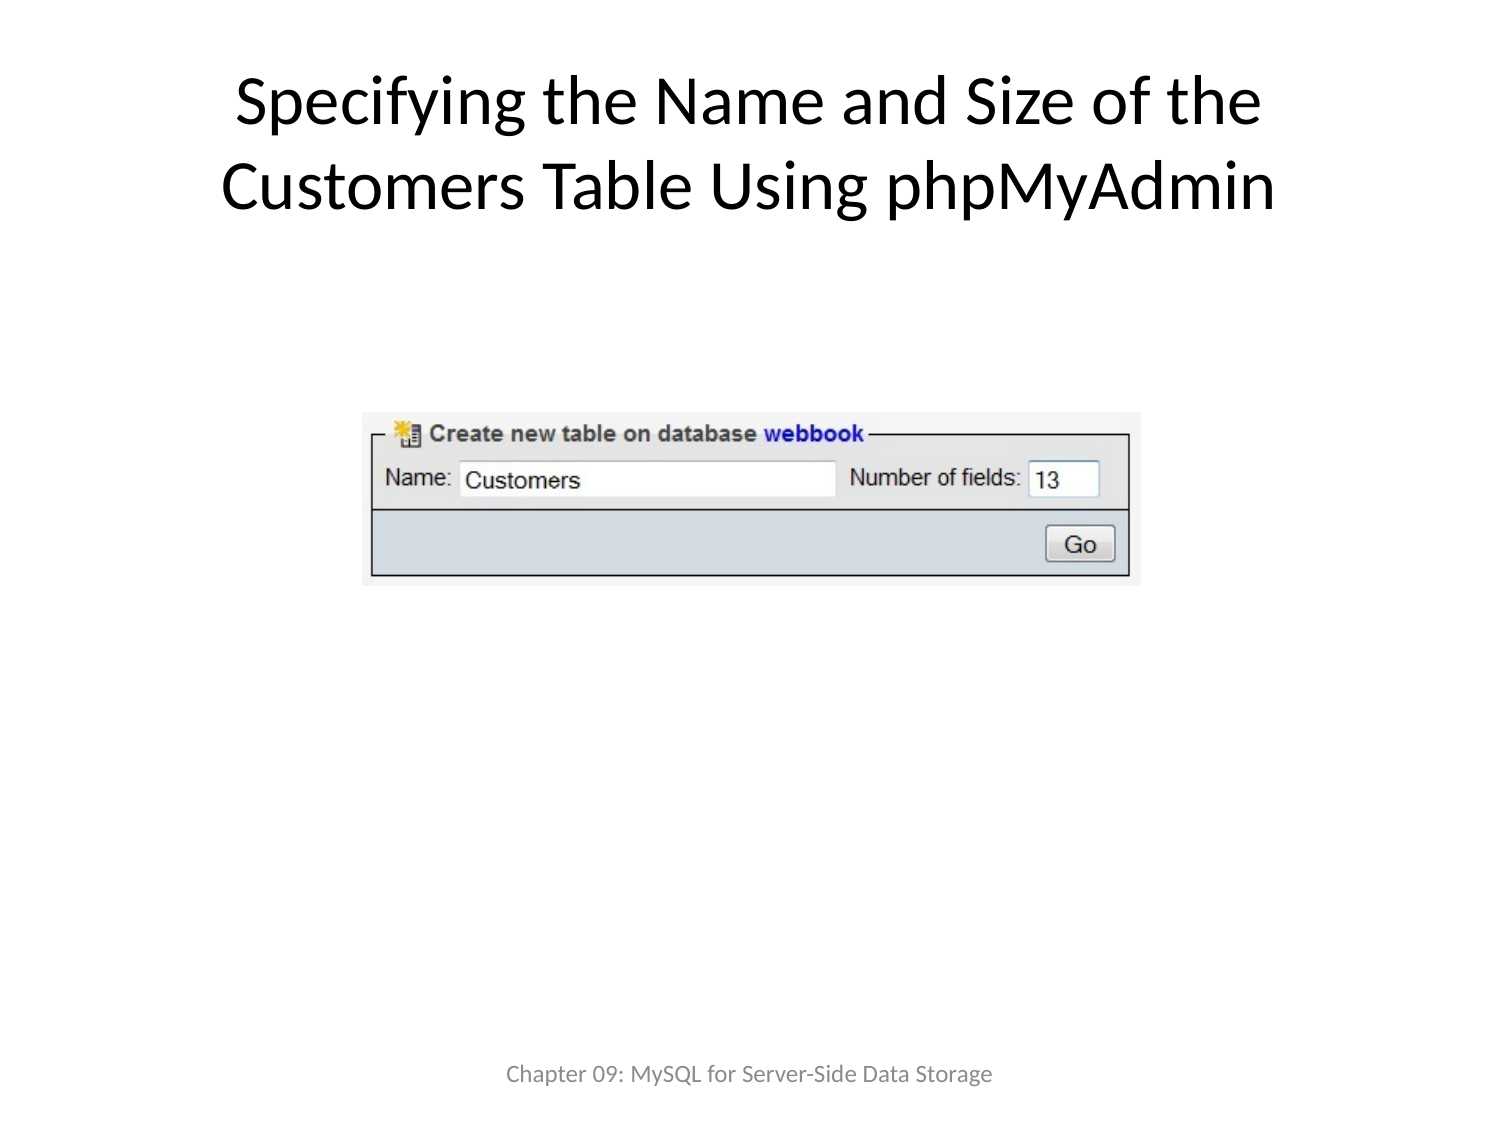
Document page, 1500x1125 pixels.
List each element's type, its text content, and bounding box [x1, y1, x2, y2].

footer Chapter 09: MySQL for Server-Side Data Storage [362, 1042, 1138, 1103]
title Specifying the Name and Size of the Customers Table Using phpMyAdmin [75, 45, 1425, 233]
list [362, 412, 1141, 587]
